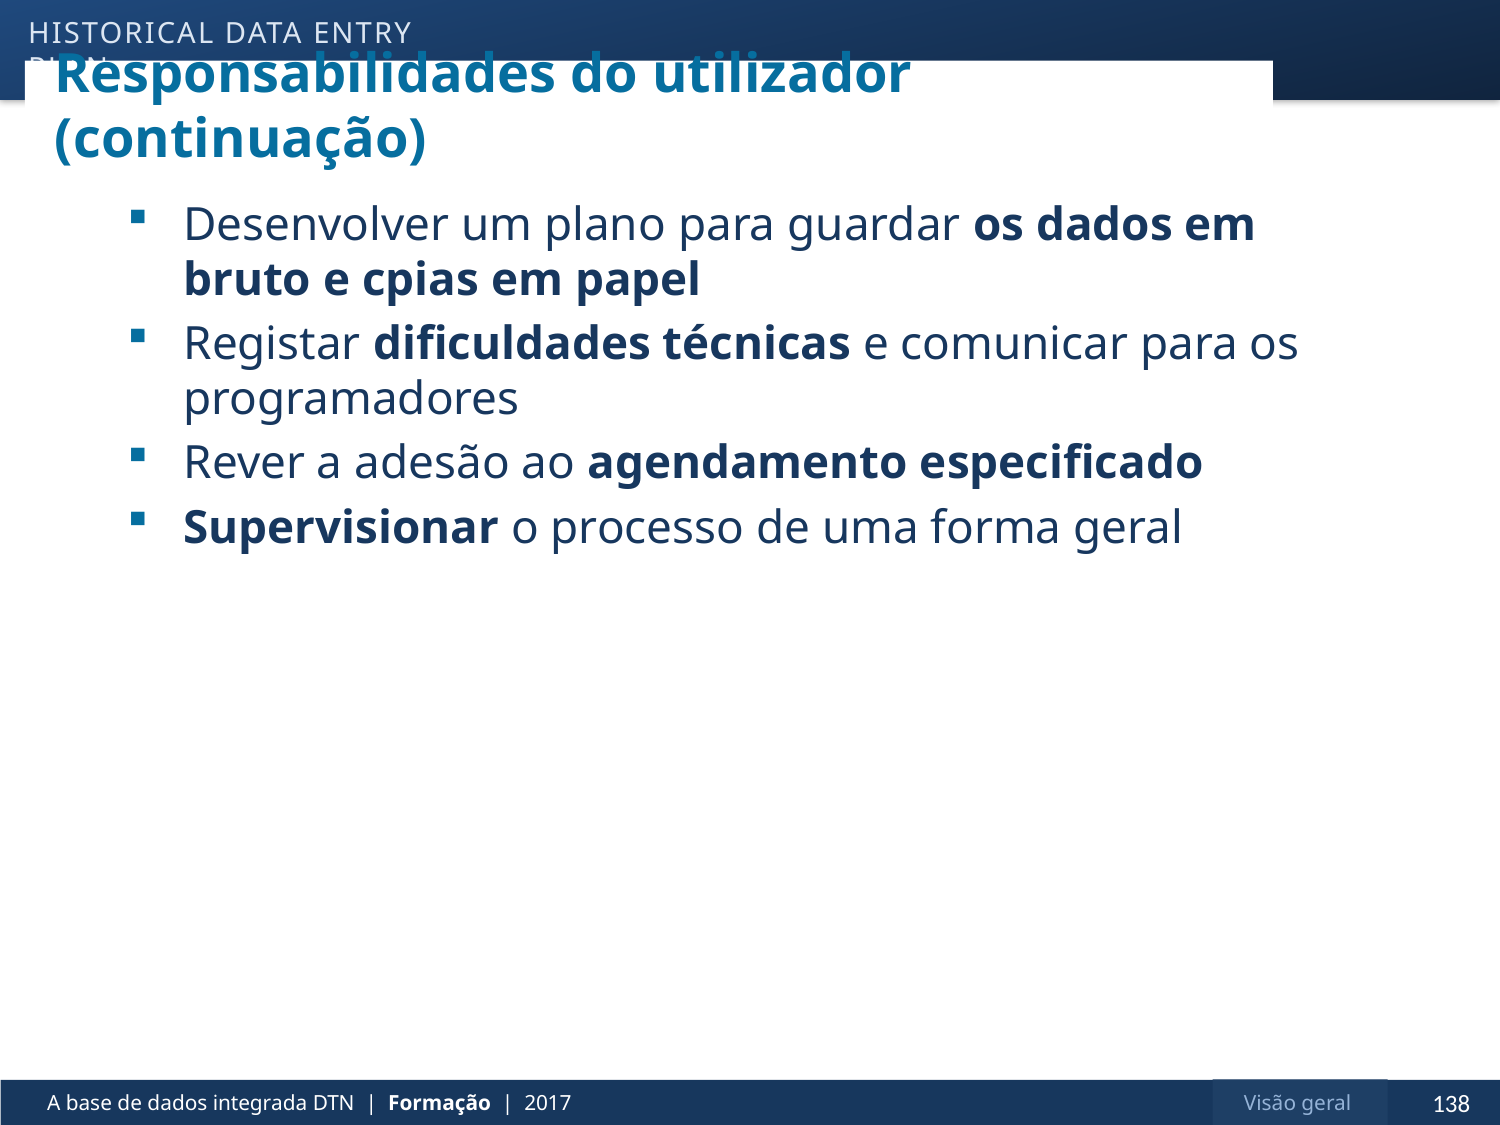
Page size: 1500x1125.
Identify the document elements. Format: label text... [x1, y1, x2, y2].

list Desenvolver um plano para guardar os dados em bruto e cpias em papel Registar dificuldades técnicas e comunicar para os programadores Rever a adesão ao agendamento especificado Supervisionar o processo de uma forma geral [112, 187, 1400, 930]
title Responsabilidades do utilizador (continuação) [24, 60, 1273, 146]
list Historical data entry plan [28, 6, 422, 58]
